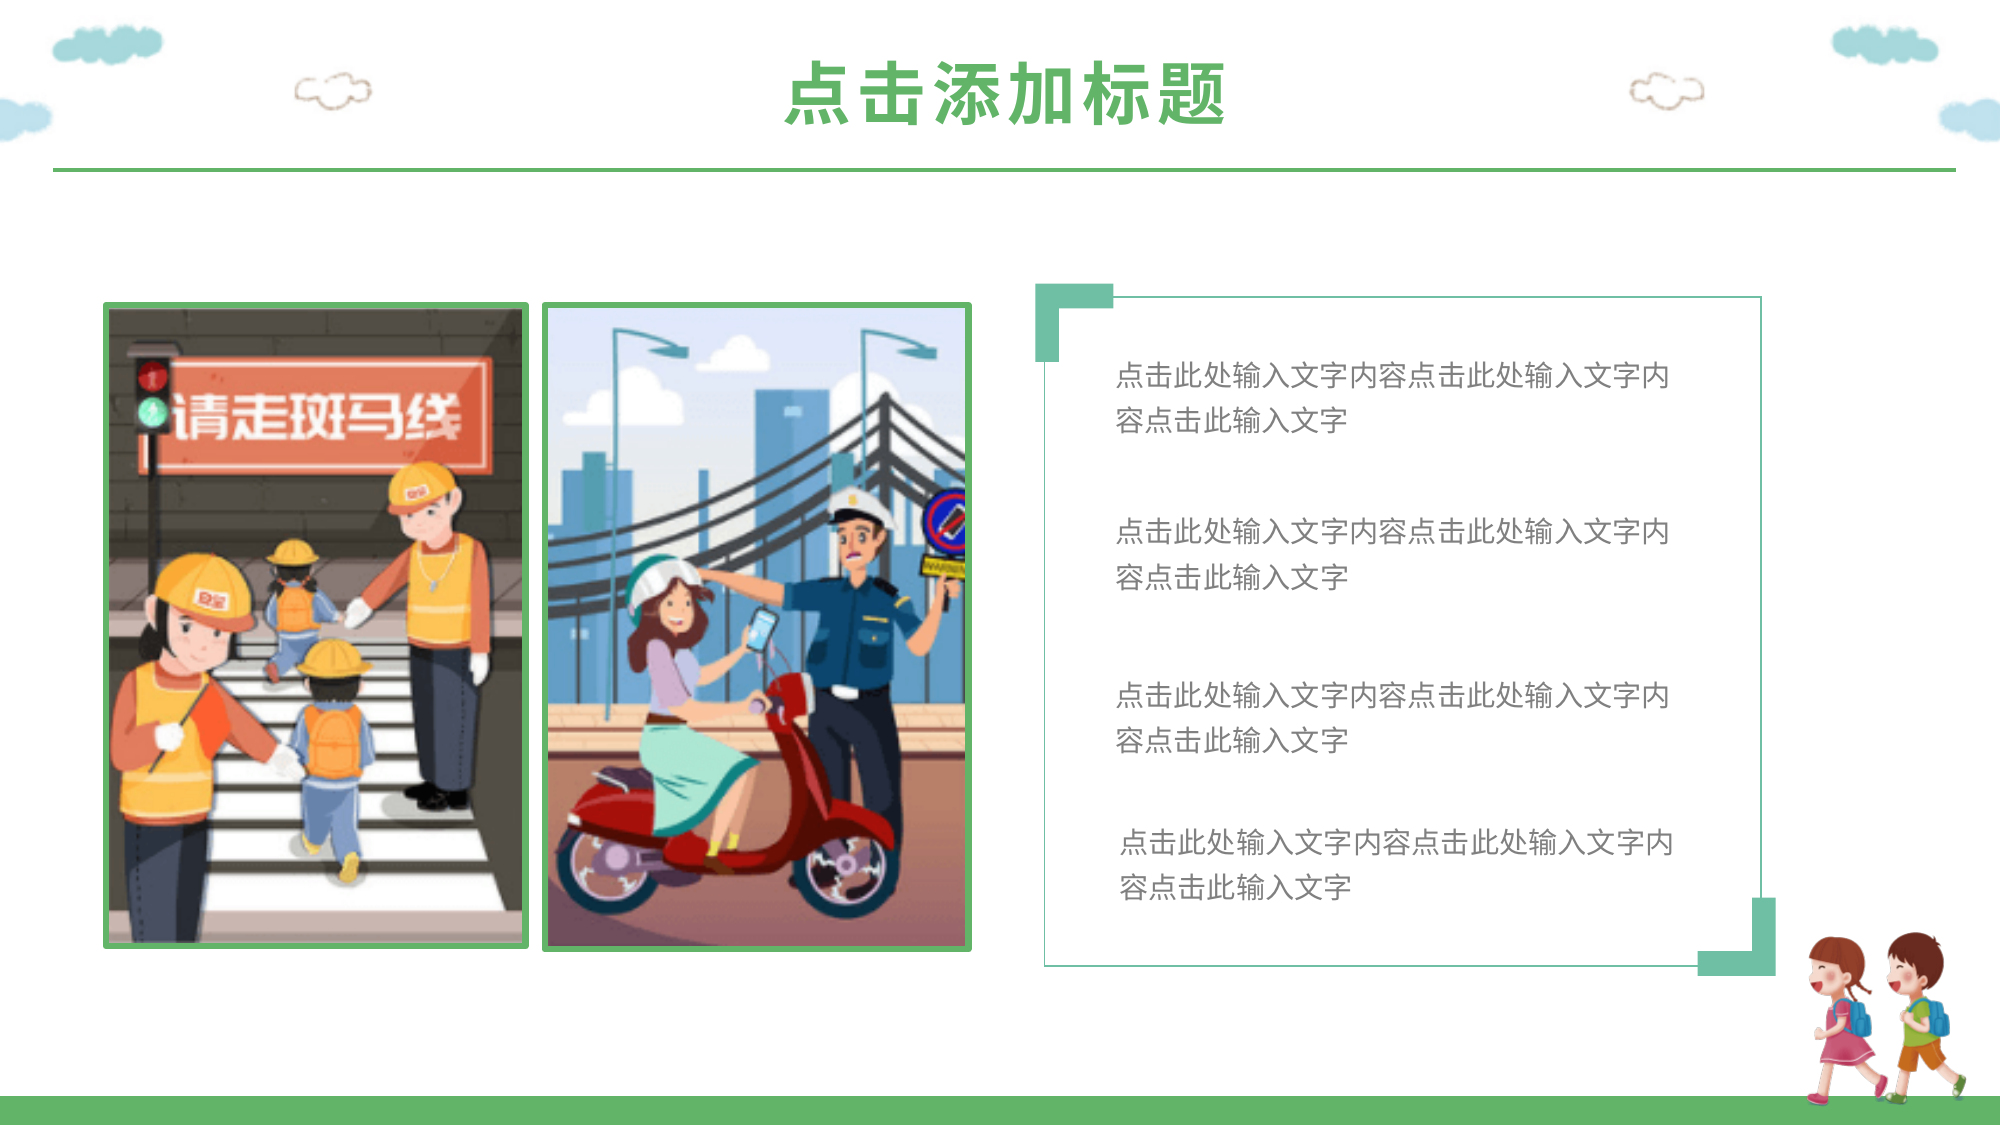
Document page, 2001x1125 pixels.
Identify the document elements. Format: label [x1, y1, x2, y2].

text_box [472, 50, 1534, 170]
picture [0, 0, 472, 184]
picture [547, 307, 966, 947]
picture [1698, 876, 2000, 1125]
picture [109, 307, 523, 944]
picture [1534, 0, 2000, 184]
text_box [1035, 283, 1776, 976]
text_box [0, 1095, 1698, 1125]
